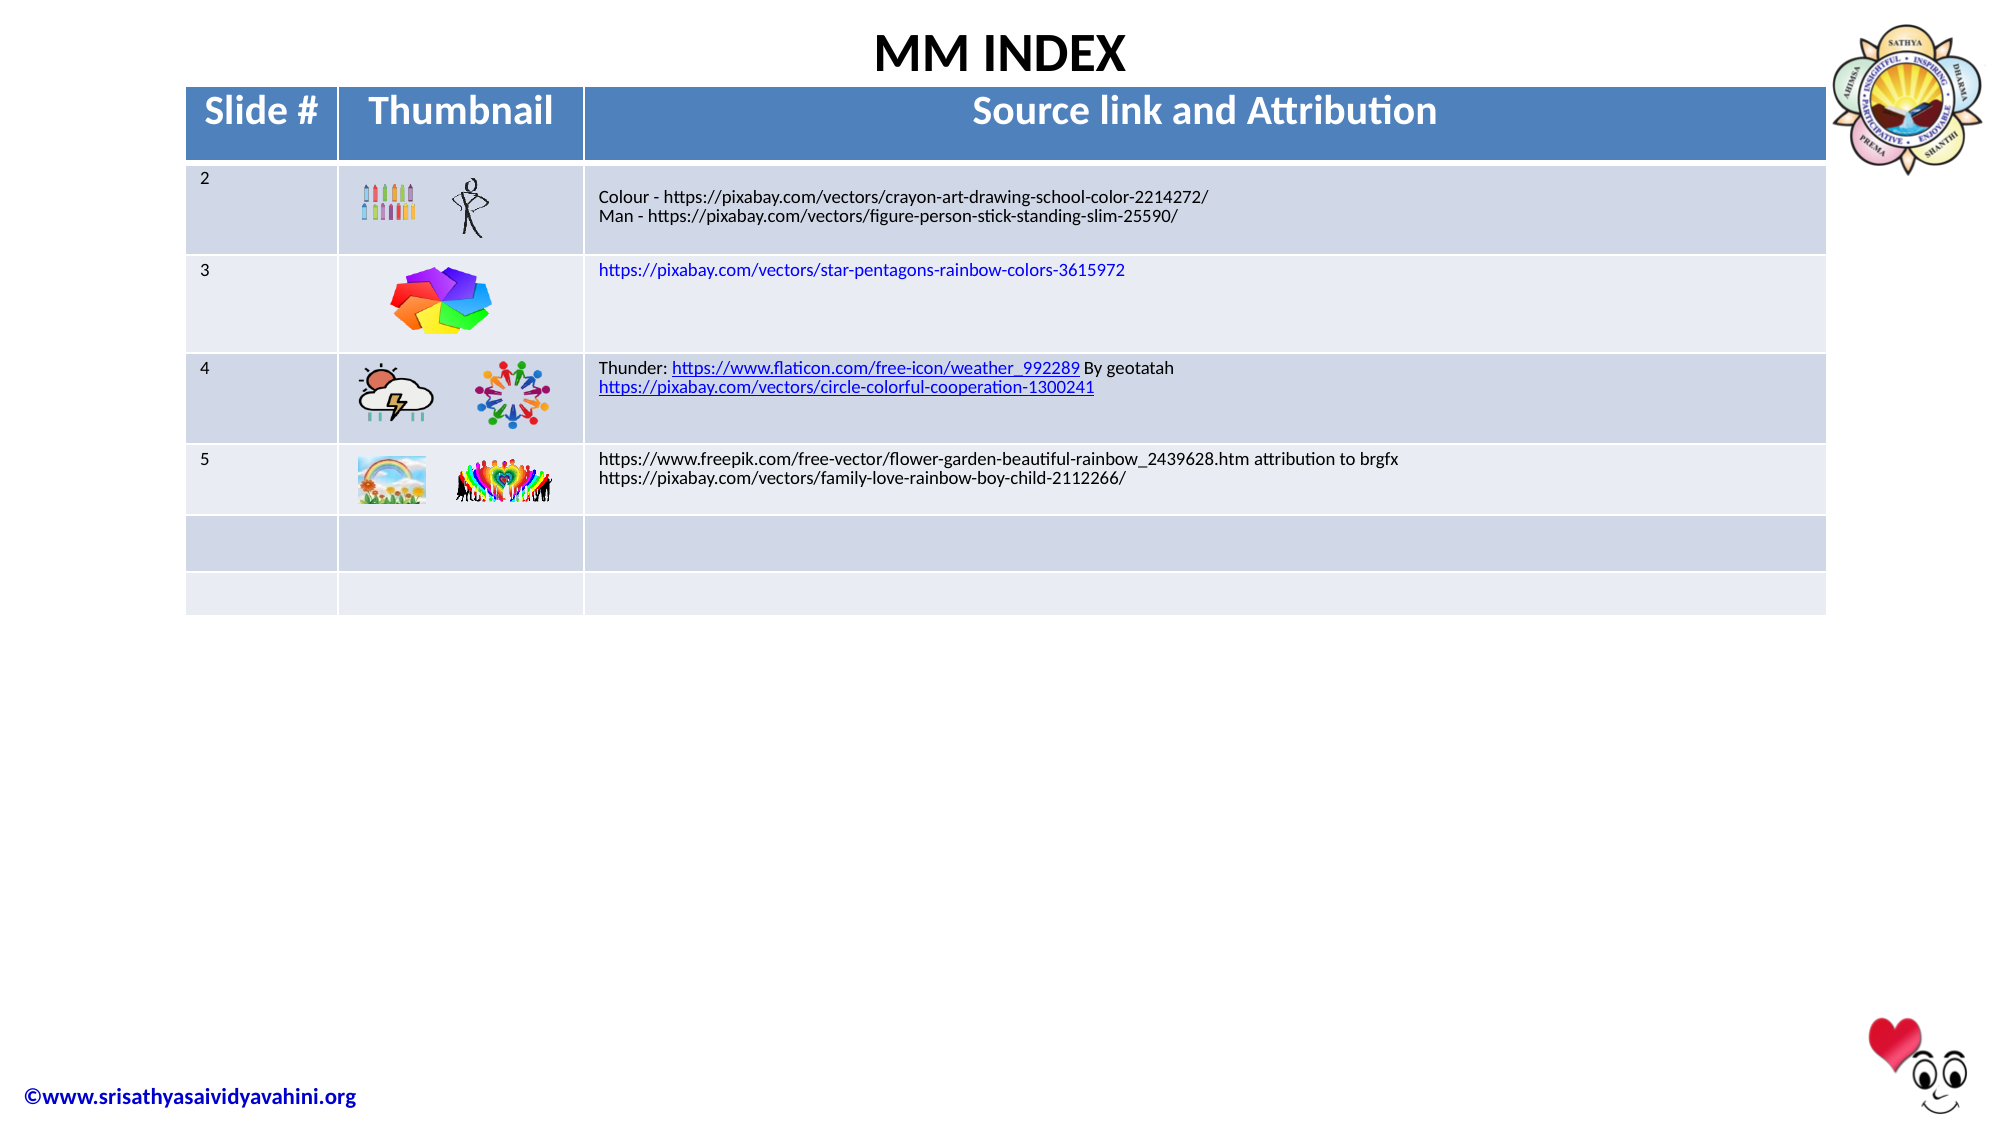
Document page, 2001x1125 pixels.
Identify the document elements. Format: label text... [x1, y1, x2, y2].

table_cell 3 [186, 256, 337, 352]
table_cell https://www.freepik.com/free-vector/flower-garden-beautiful-rainbow_2439628.htm attribution to brgfx https://pixabay.com/vectors/family-love-rainbow-boy-child-2112266/ [585, 445, 1826, 514]
table_cell 2 [186, 166, 337, 254]
picture [356, 361, 437, 424]
table_cell [186, 516, 337, 571]
table_header Thumbnail [339, 87, 583, 160]
picture [451, 178, 489, 238]
table_cell [339, 166, 583, 254]
table_cell Colour - https://pixabay.com/vectors/crayon-art-drawing-school-color-2214272/ Man - https://pixabay.com/vectors/figure-person-stick-standing-slim-25590/ [585, 166, 1826, 254]
table_cell [339, 573, 583, 615]
table_cell [339, 445, 583, 514]
picture [1827, 21, 1986, 176]
title MM INDEX [737, 8, 1263, 85]
table_cell [186, 573, 337, 615]
picture [475, 361, 551, 430]
table_cell [339, 516, 583, 571]
table_header Source link and Attribution [585, 87, 1826, 160]
picture [456, 455, 552, 504]
picture [358, 456, 426, 505]
table_cell [339, 354, 583, 443]
table_cell Thunder: https://www.flaticon.com/free-icon/weather_992289 By geotatah https://pixabay.com/vectors/circle-colorful-cooperation-1300241 [585, 354, 1826, 443]
table_cell [339, 256, 583, 352]
table_cell [585, 516, 1826, 571]
table_cell 4 [186, 354, 337, 443]
table_cell [585, 573, 1826, 615]
picture [390, 266, 493, 334]
picture [361, 184, 415, 220]
picture [1831, 974, 1982, 1125]
table_cell https://pixabay.com/vectors/star-pentagons-rainbow-colors-3615972 [585, 256, 1826, 352]
table_header Slide # [186, 87, 337, 160]
table_cell 5 [186, 445, 337, 514]
